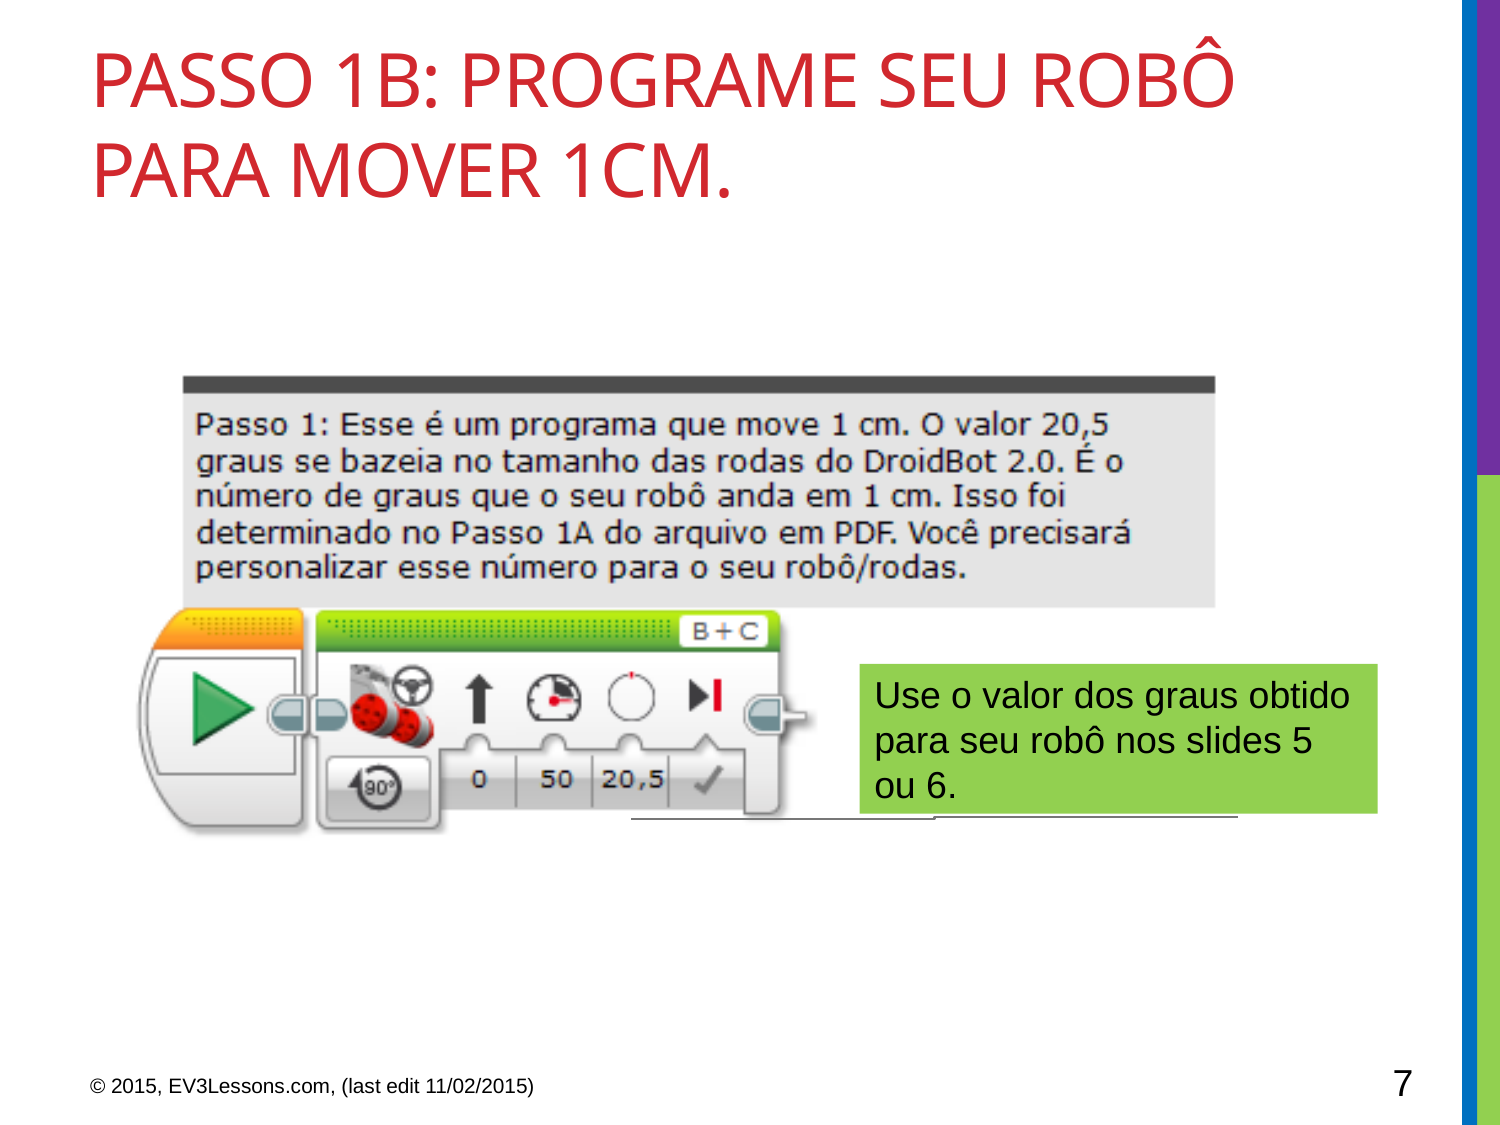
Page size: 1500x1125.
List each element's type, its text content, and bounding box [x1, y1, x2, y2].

title passo 1B: PROGRAMe seu robô para mover 1CM. [75, 25, 1428, 250]
picture [114, 362, 1239, 882]
slide_number 7 [1377, 1051, 1460, 1112]
footer © 2015, EV3Lessons.com, (last edit 11/02/2015) [75, 1065, 638, 1112]
text_box Use o valor dos graus obtido para seu robô nos slides 5 ou 6. [1246, 663, 1378, 814]
